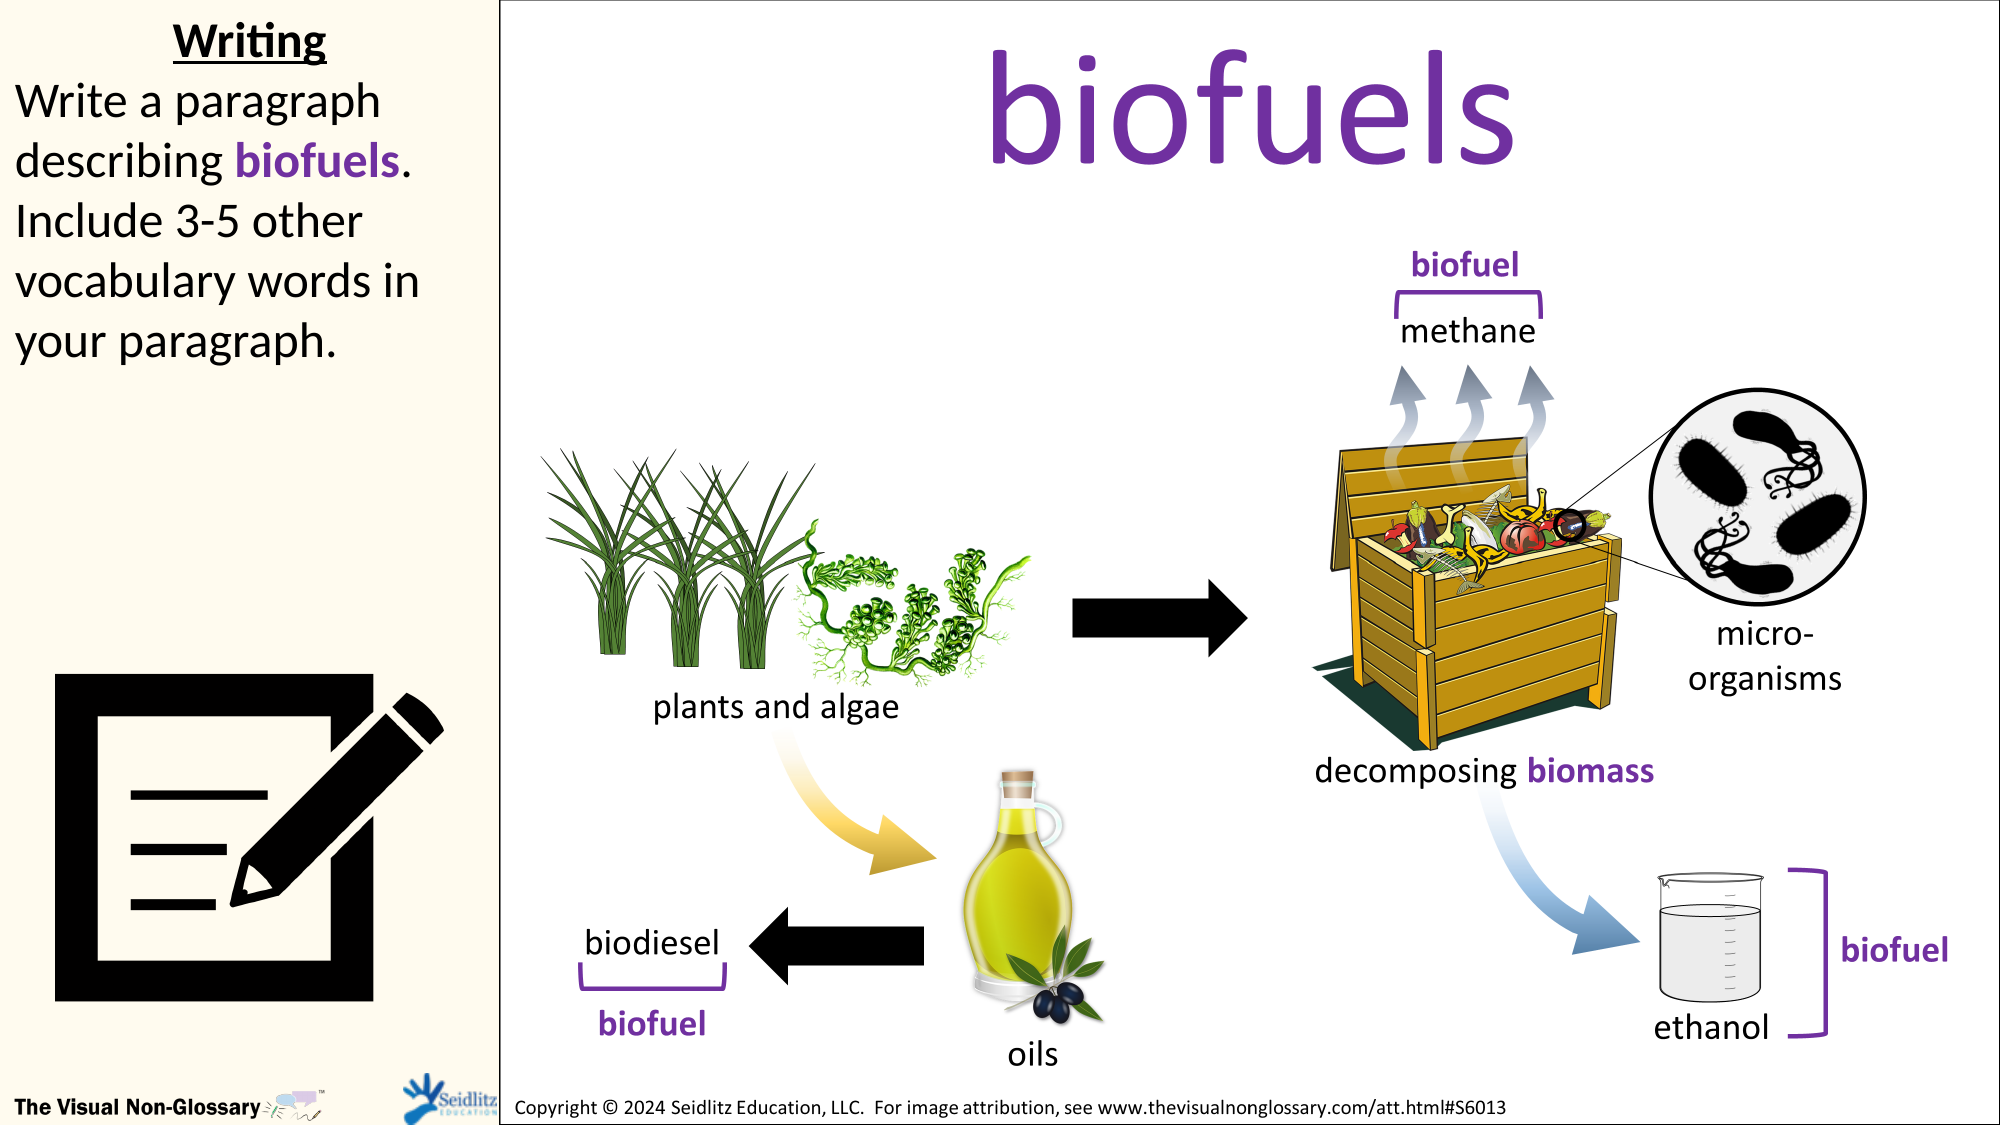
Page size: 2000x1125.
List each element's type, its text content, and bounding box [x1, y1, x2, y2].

picture [55, 643, 445, 1033]
text_box Write a paragraph describing biofuels. Include 3-5 other vocabulary words in your paragraph. [0, 59, 494, 375]
picture [403, 1073, 497, 1125]
picture [499, 0, 2000, 1125]
text_box Writing [157, 0, 342, 59]
picture [0, 1084, 328, 1125]
